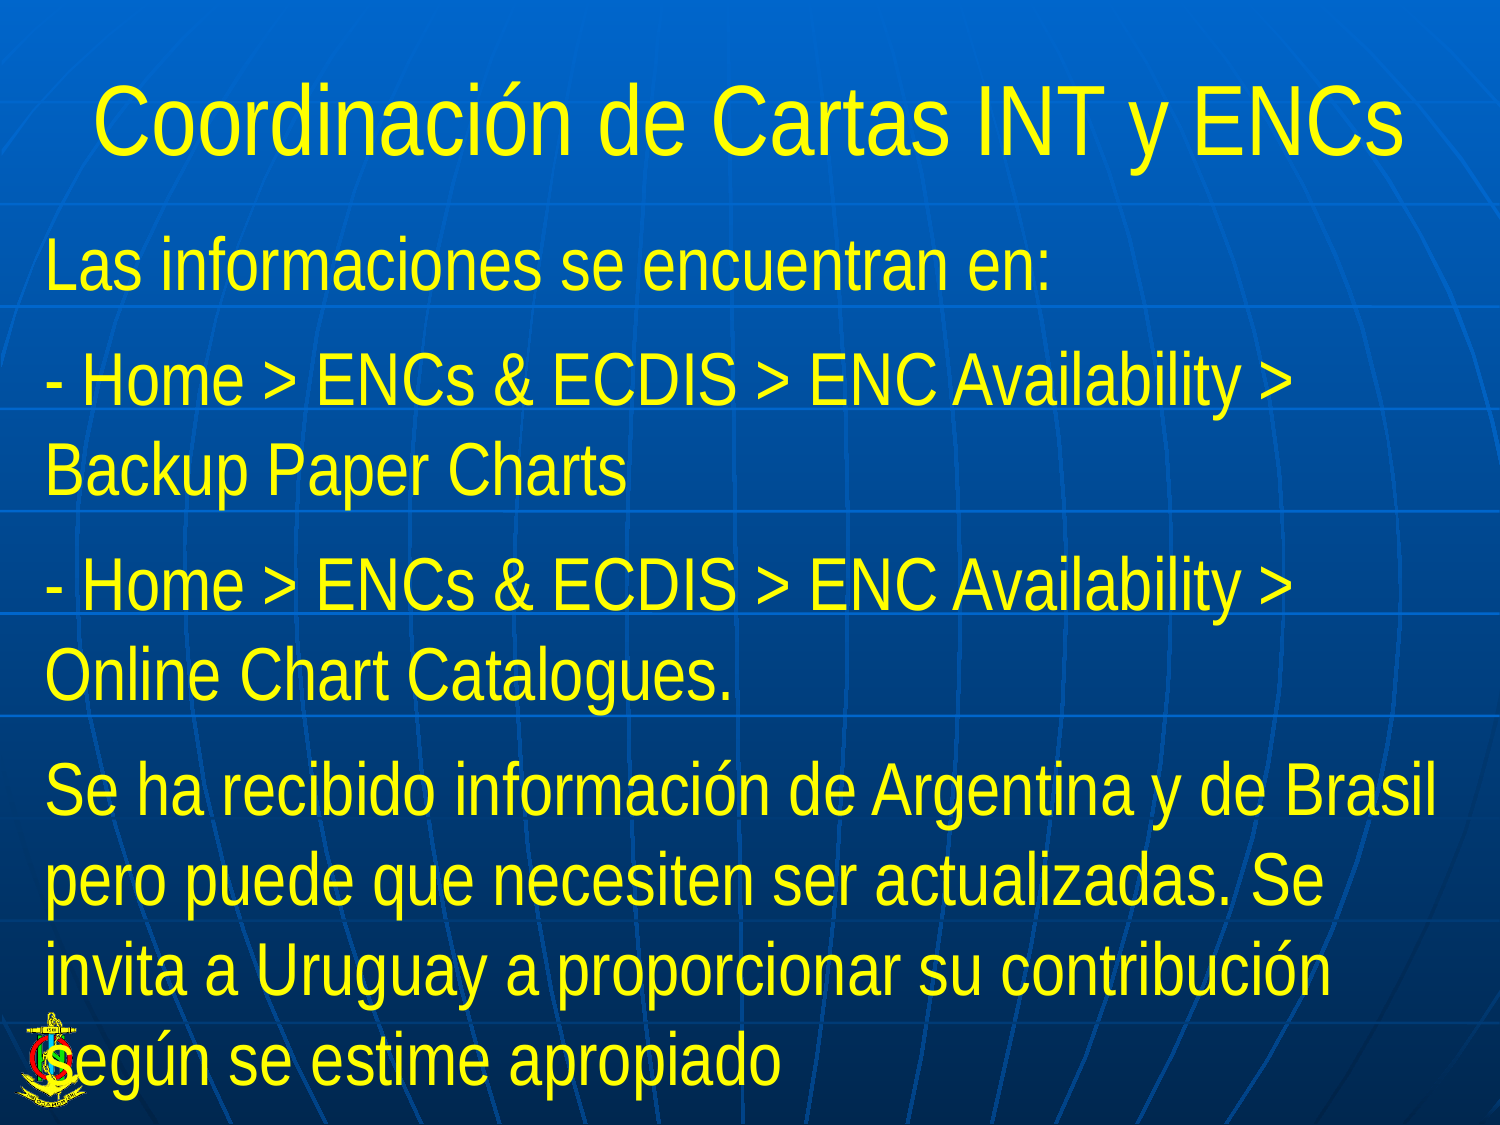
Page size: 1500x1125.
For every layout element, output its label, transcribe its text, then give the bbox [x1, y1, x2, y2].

title Coordinación de Cartas INT y ENCs [0, 57, 1500, 173]
list Las informaciones se encuentran en: - Home > ENCs & ECDIS > ENC Availability > Backup Paper Charts - Home > ENCs & ECDIS > ENC Availability > Online Chart Catalogues. Se ha recibido información de Argentina y de Brasil pero puede que necesiten ser actualizadas. Se invita a Uruguay a proporcionar su contribución según se estime apropiado [29, 207, 1483, 1071]
picture [14, 1012, 87, 1108]
